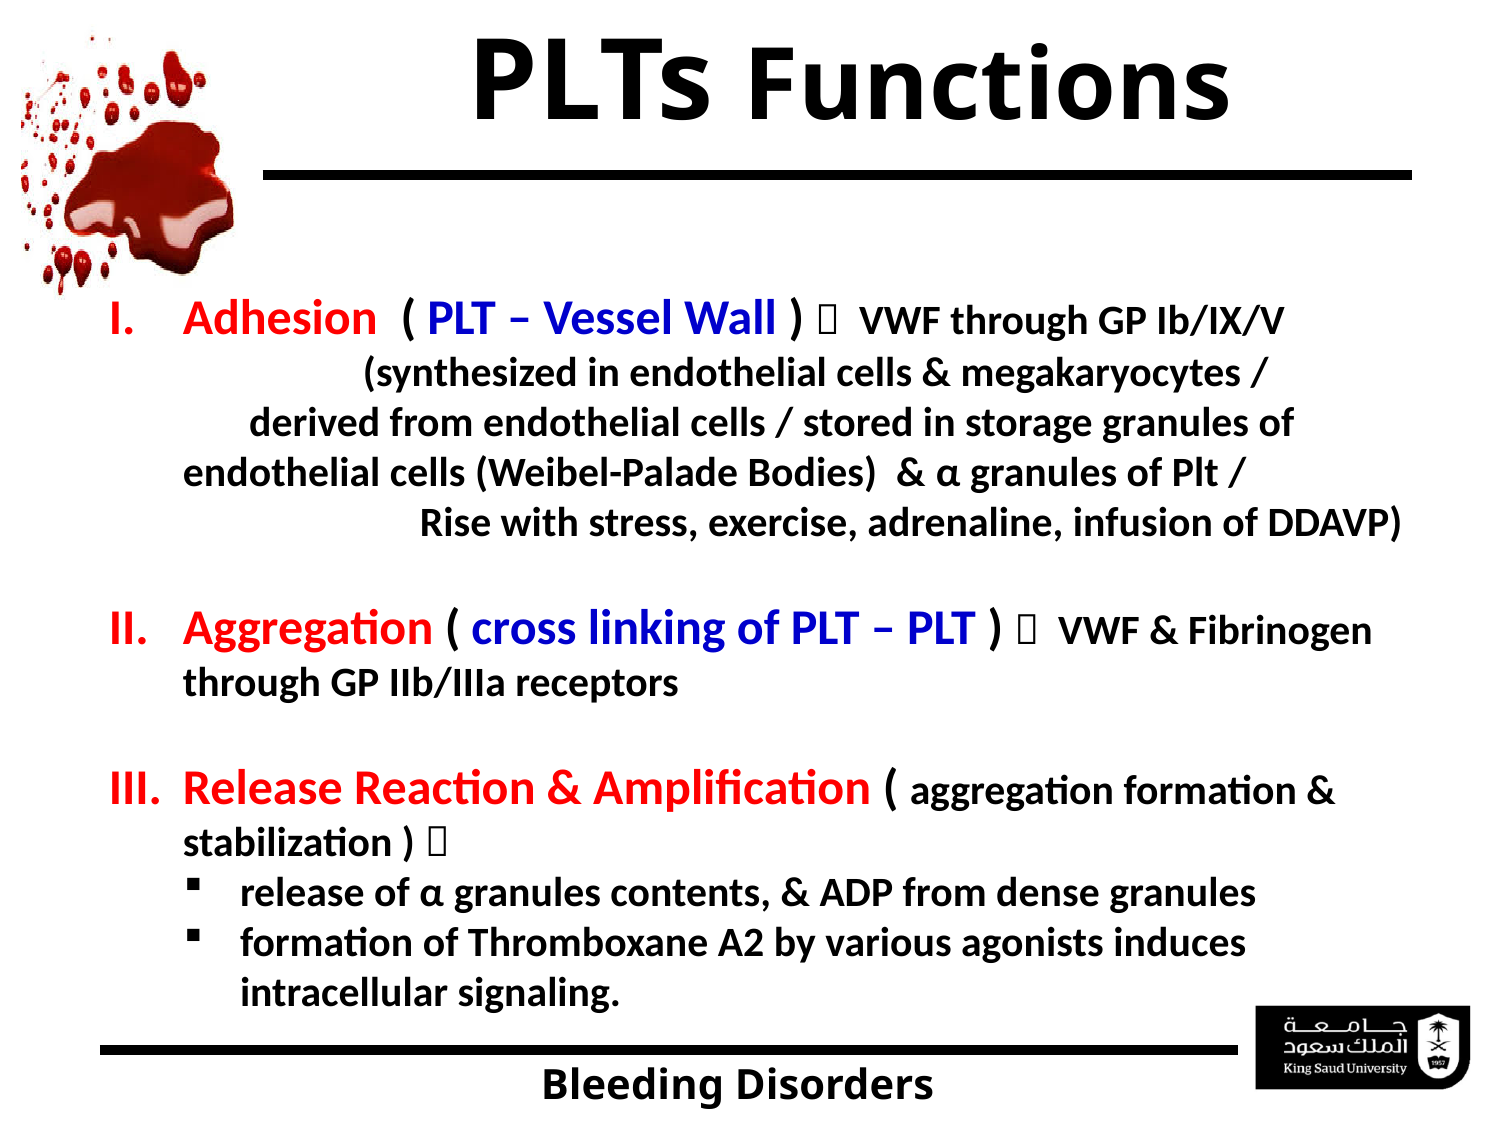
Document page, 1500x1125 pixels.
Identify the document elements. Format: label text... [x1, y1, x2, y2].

text_box Bleeding Disorders [262, 1059, 1213, 1115]
text_box Adhesion ( PLT – Vessel Wall )  VWF through GP Ib/IX/V (synthesized in endothelial cells & megakaryocytes / derived from endothelial cells / stored in storage granules of endothelial cells (Weibel-Palade Bodies) & α granules of Plt / Rise with stress, exercise, adrenaline, infusion of DDAVP) Aggregation ( cross linking of PLT – PLT )  VWF & Fibrinogen through GP IIb/IIIa receptors Release Reaction & Amplification ( aggregation formation & stabilization )  release of α granules contents, & ADP from dense granules formation of Thromboxane A2 by various agonists induces intracellular signaling. [50, 249, 1425, 1023]
text_box PLTs Functions [375, 0, 1325, 150]
picture [21, 12, 238, 301]
picture [1250, 999, 1476, 1094]
